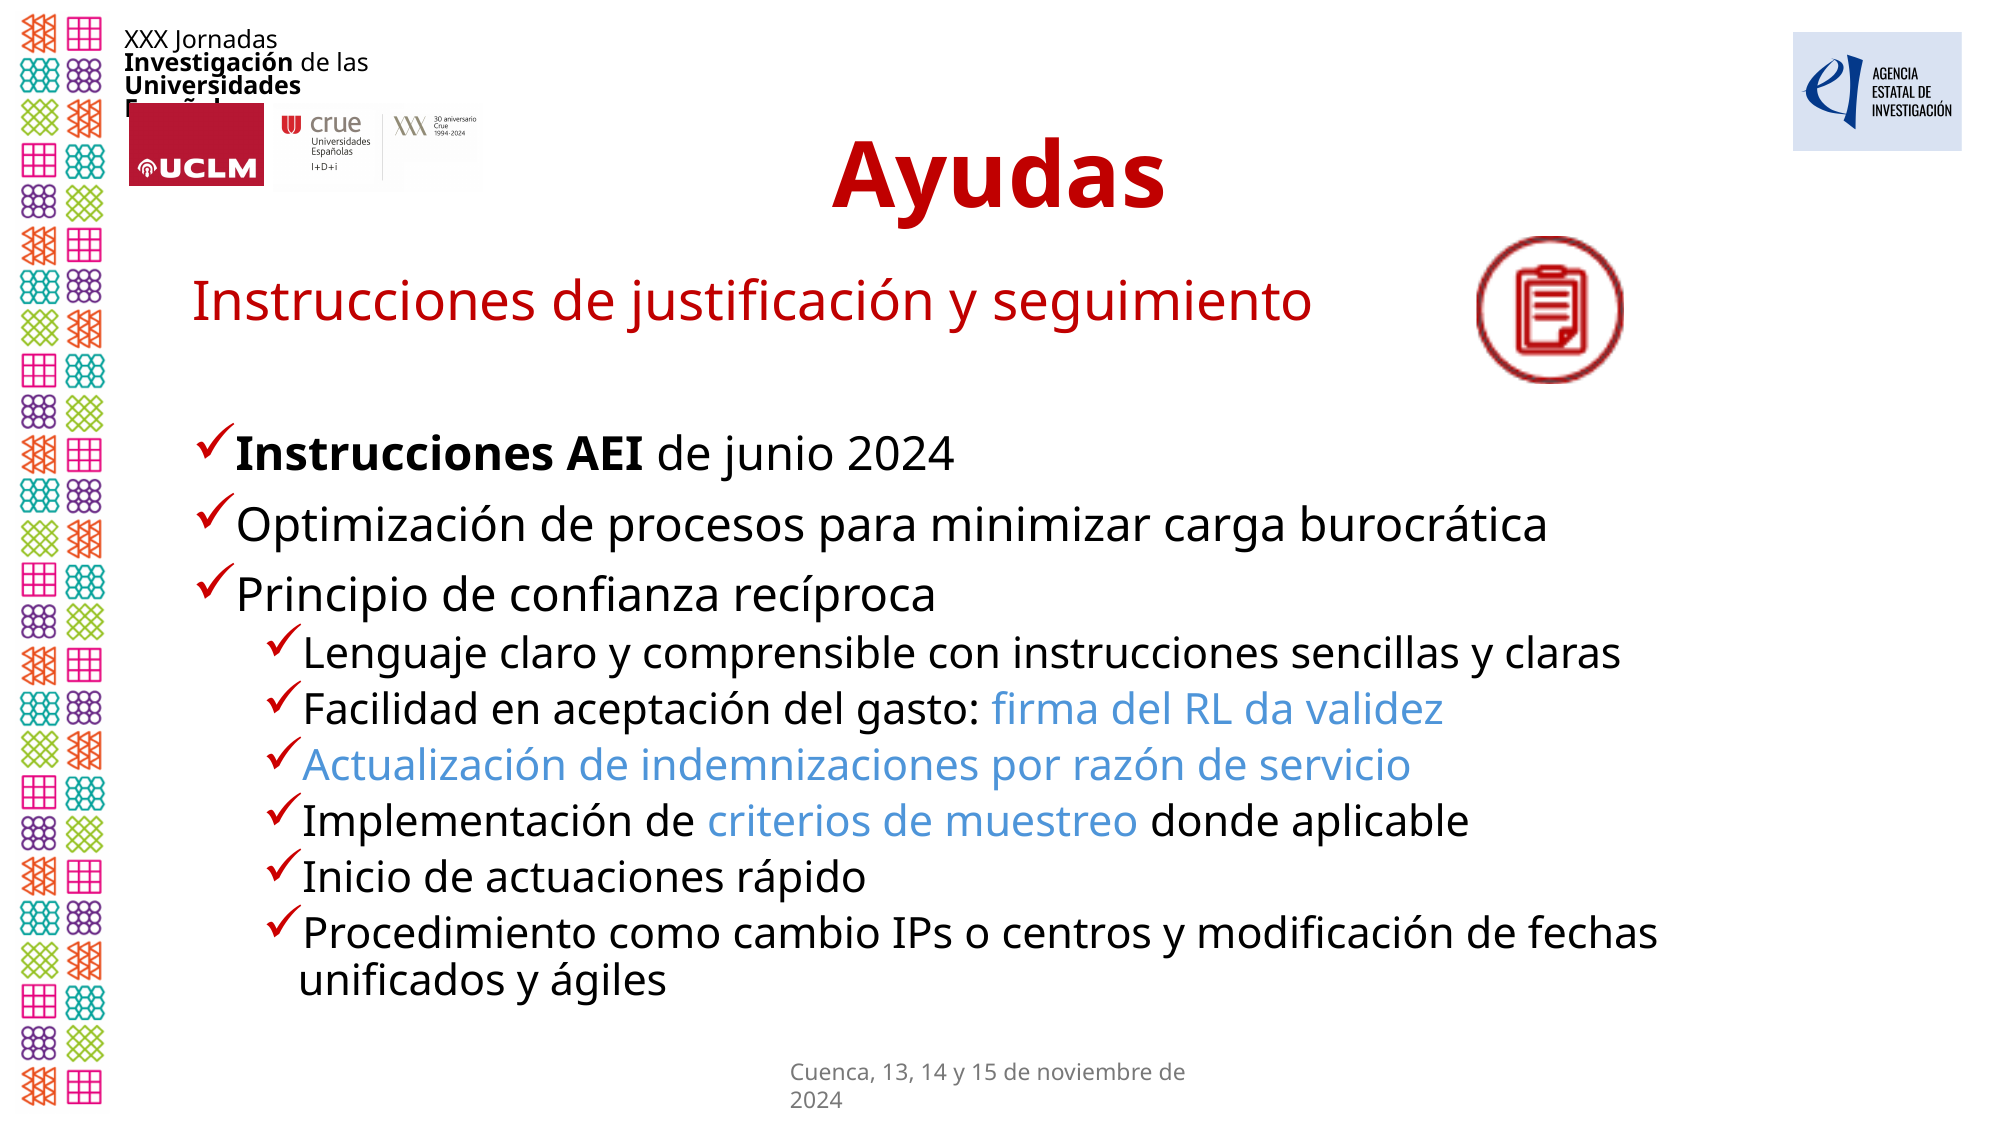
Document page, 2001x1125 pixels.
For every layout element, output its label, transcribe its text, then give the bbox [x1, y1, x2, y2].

picture [1793, 32, 1962, 151]
text_box Ayudas [137, 69, 1863, 287]
text_box Instrucciones de justificación y seguimiento Instrucciones AEI de junio 2024 Optimización de procesos para minimizar carga burocrática Principio de confianza recíproca Lenguaje claro y comprensible con instrucciones sencillas y claras Facilidad en aceptación del gasto: firma del RL da validez Actualización de indemnizaciones por razón de servicio Implementación de criterios de muestreo donde aplicable Inicio de actuaciones rápido Procedimiento como cambio IPs o centros y modificación de fechas unificados y ágiles [177, 265, 1863, 1012]
picture [16, 12, 109, 1113]
picture [129, 103, 137, 186]
slide_number Cuenca, 13, 14 y 15 de noviembre de 2024 [774, 1055, 1225, 1116]
picture [1475, 235, 1625, 385]
